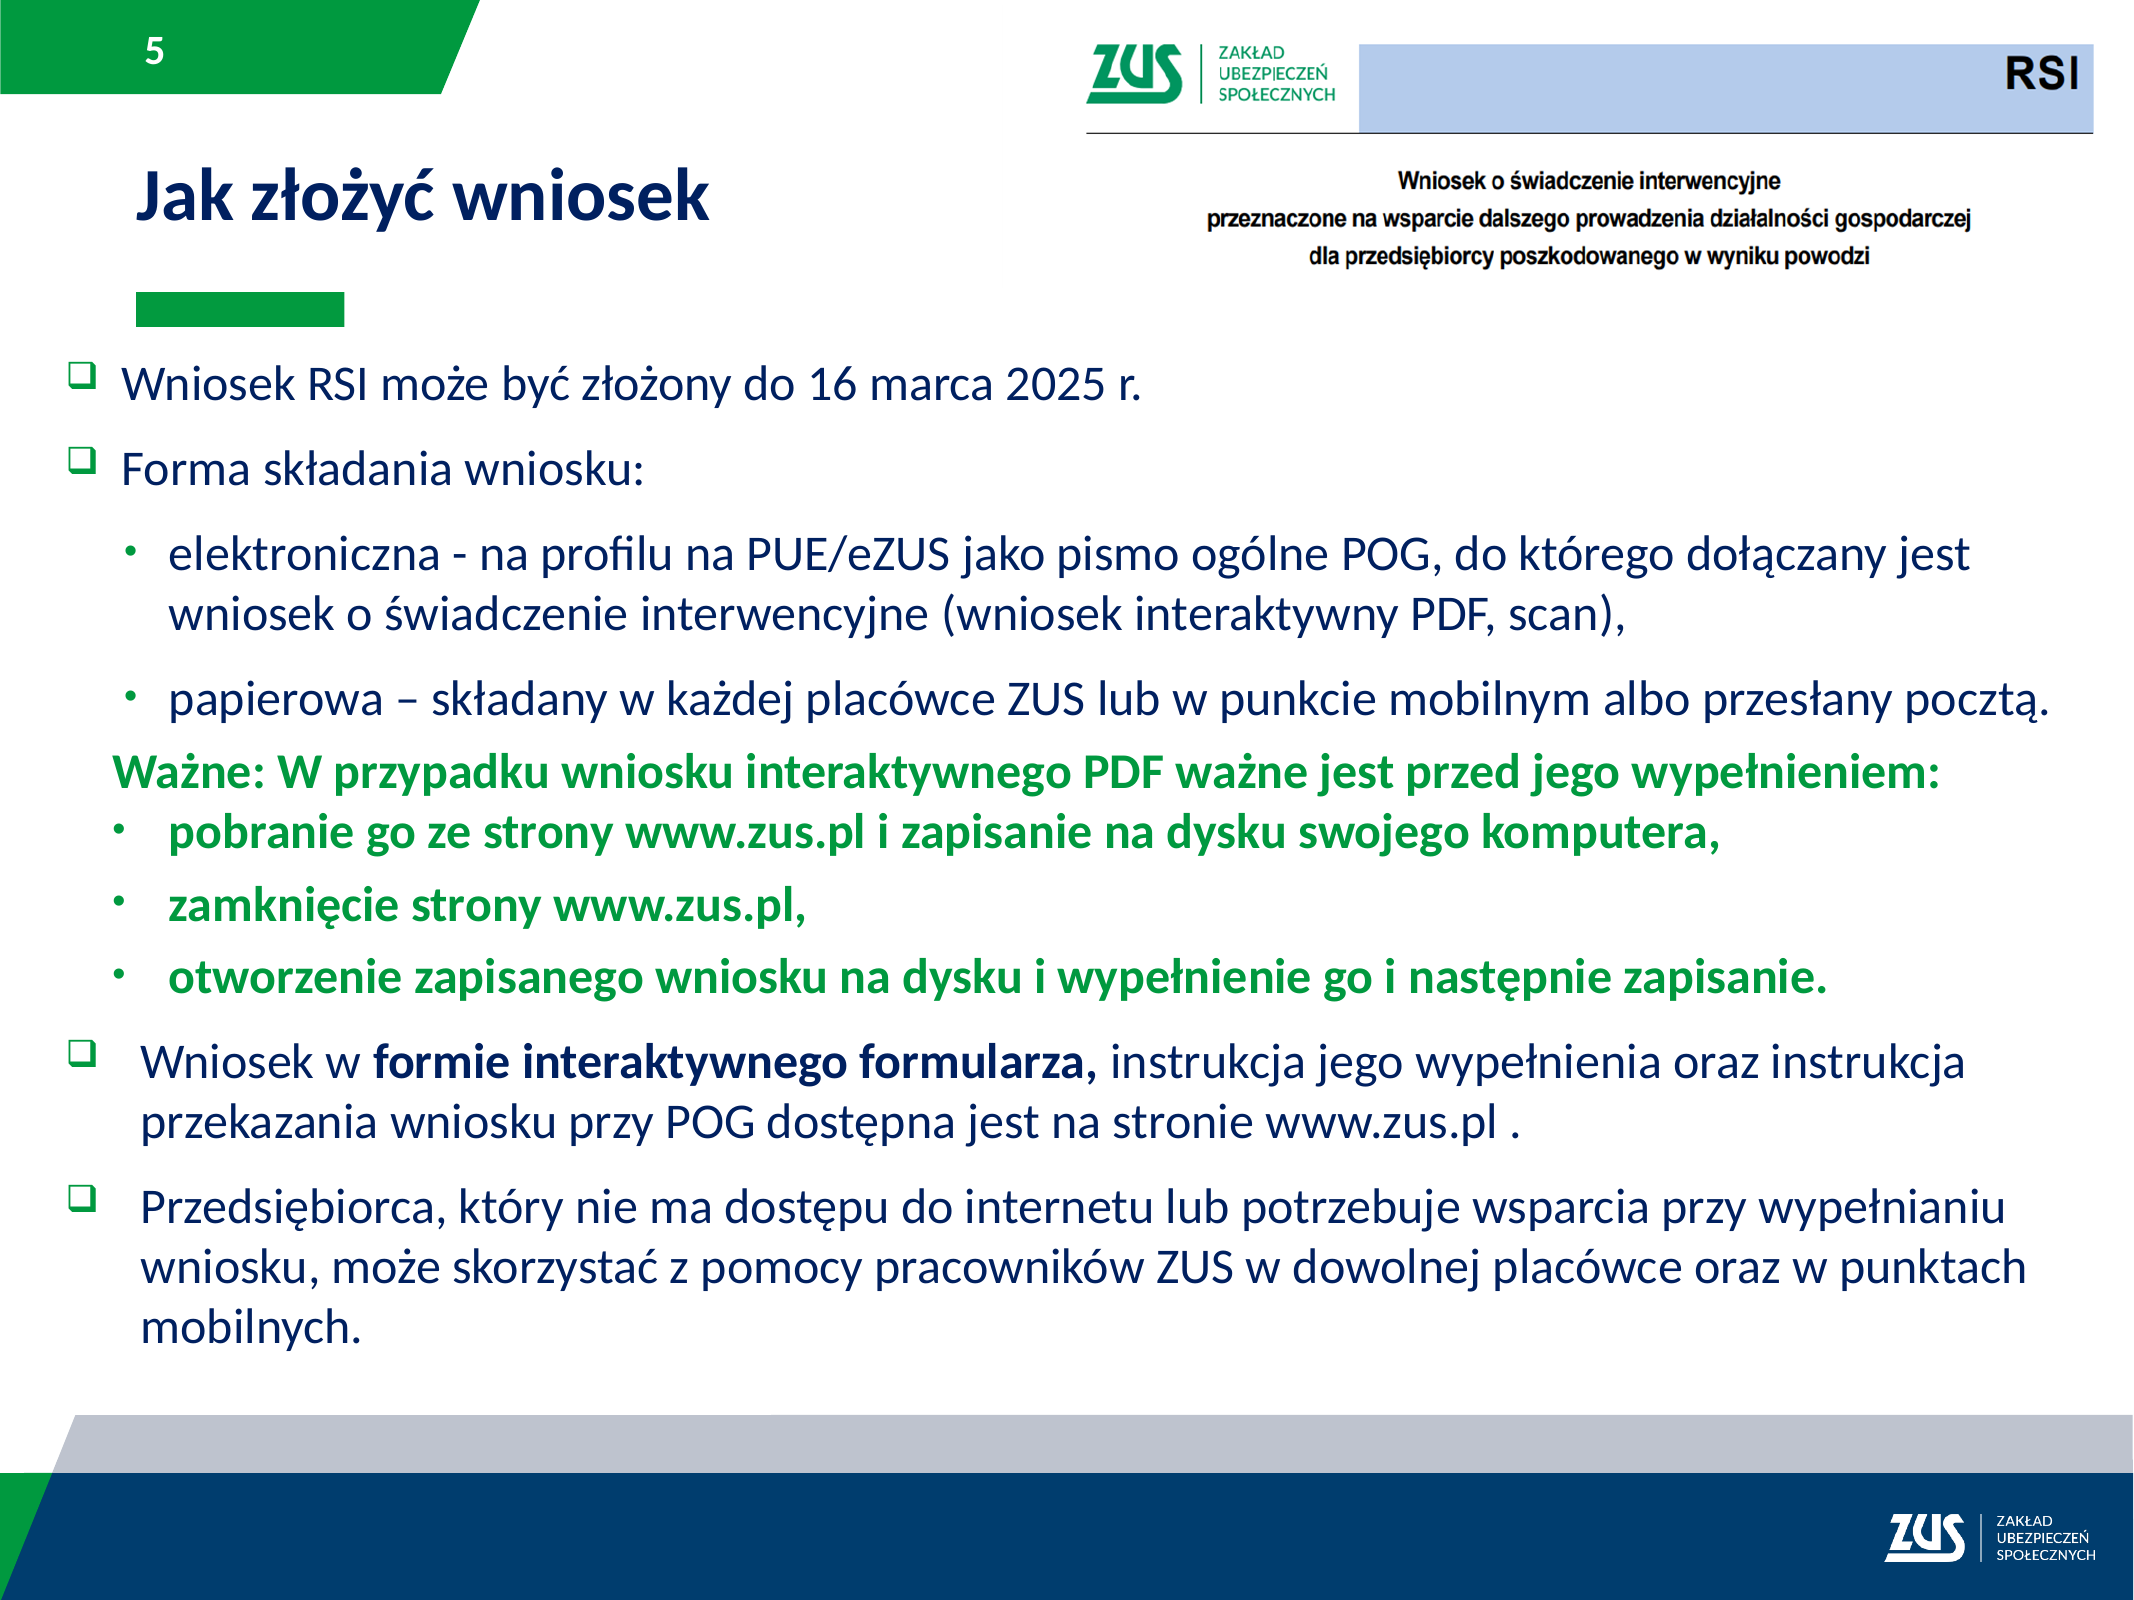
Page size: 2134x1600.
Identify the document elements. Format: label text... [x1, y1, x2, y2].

list Jak złożyć wniosek [121, 138, 1002, 281]
list Wniosek RSI może być złożony do 16 marca 2025 r. Forma składania wniosku: elektroniczna - na profilu na PUE/eZUS jako pismo ogólne POG, do którego dołączany jest wniosek o świadczenie interwencyjne (wniosek interaktywny PDF, scan), papierowa – składany w każdej placówce ZUS lub w punkcie mobilnym albo przesłany pocztą. Ważne: W przypadku wniosku interaktywnego PDF ważne jest przed jego wypełnieniem: pobranie go ze strony www.zus.pl i zapisanie na dysku swojego komputera, zamknięcie strony www.zus.pl, otworzenie zapisanego wniosku na dysku i wypełnienie go i następnie zapisanie. Wniosek w formie interaktywnego formularza, instrukcja jego wypełnienia oraz instrukcja przekazania wniosku przy POG dostępna jest na stronie www.zus.pl . Przedsiębiorca, który nie ma dostępu do internetu lub potrzebuje wsparcia przy wypełnianiu wniosku, może skorzystać z pomocy pracowników ZUS w dowolnej placówce oraz w punktach mobilnych. [50, 343, 2083, 1450]
picture [1002, 5, 2130, 288]
